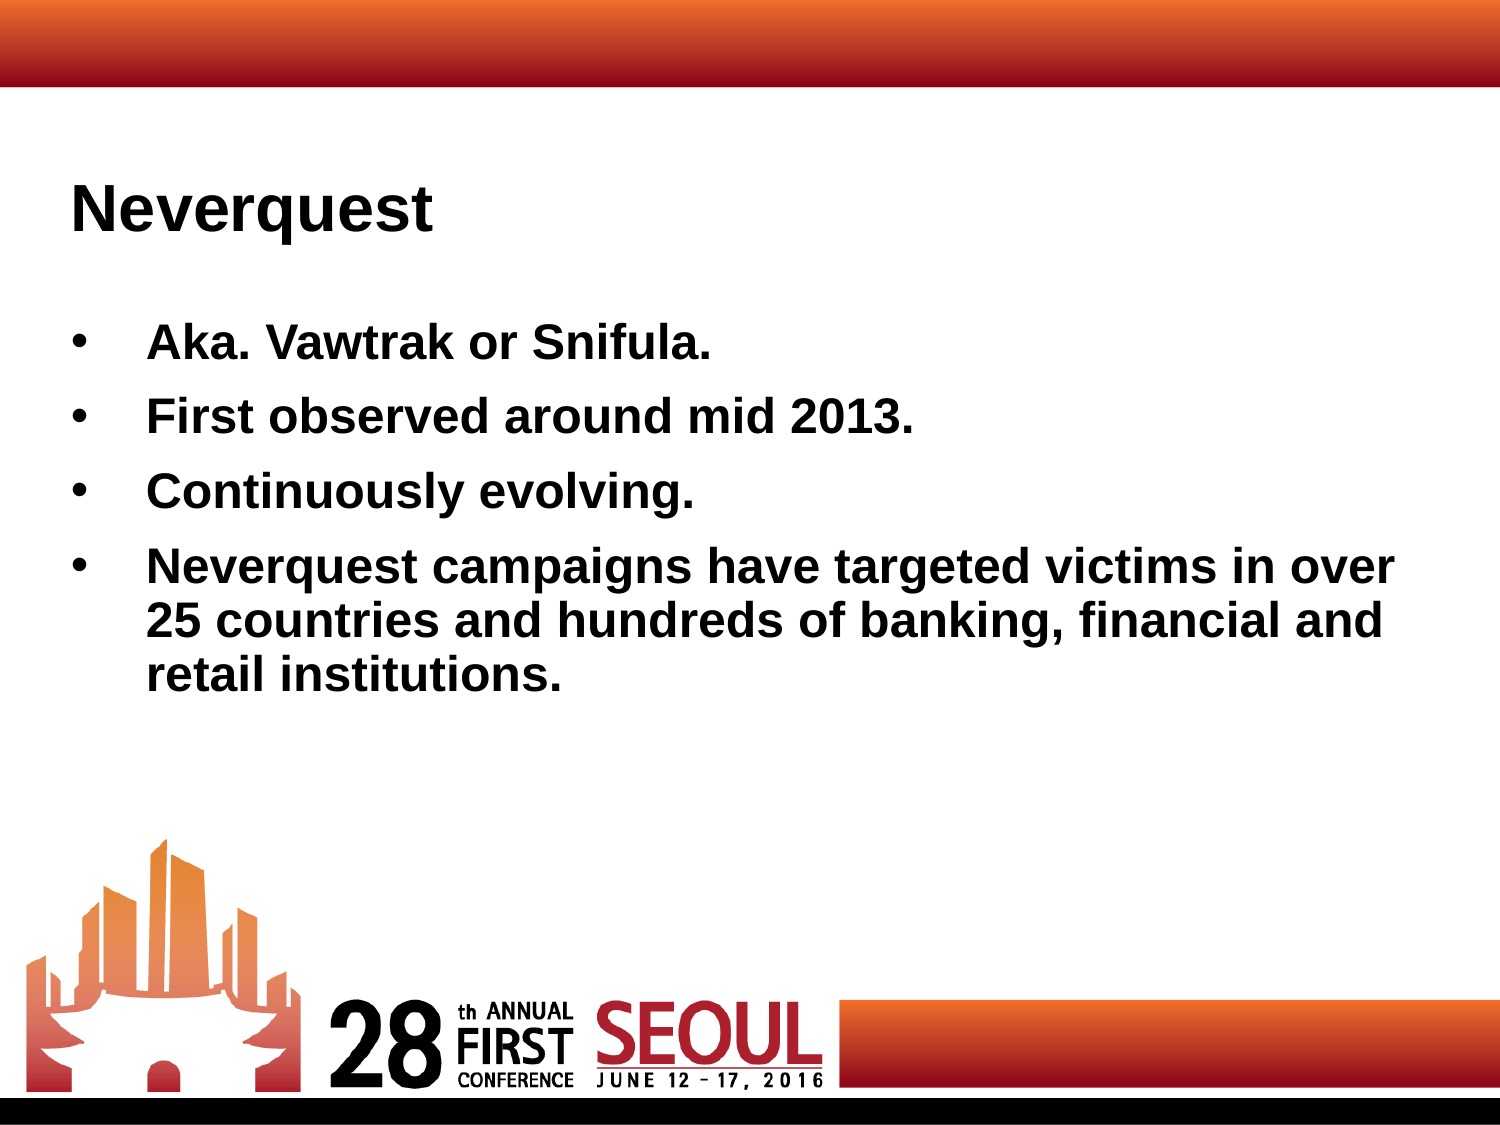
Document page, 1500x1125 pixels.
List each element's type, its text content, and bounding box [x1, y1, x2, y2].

title Neverquest [55, 166, 1447, 308]
list Aka. Vawtrak or Snifula. First observed around mid 2013. Continuously evolving. Neverquest campaigns have targeted victims in over 25 countries and hundreds of banking, financial and retail institutions. [55, 308, 1447, 791]
picture [0, 0, 1500, 1125]
